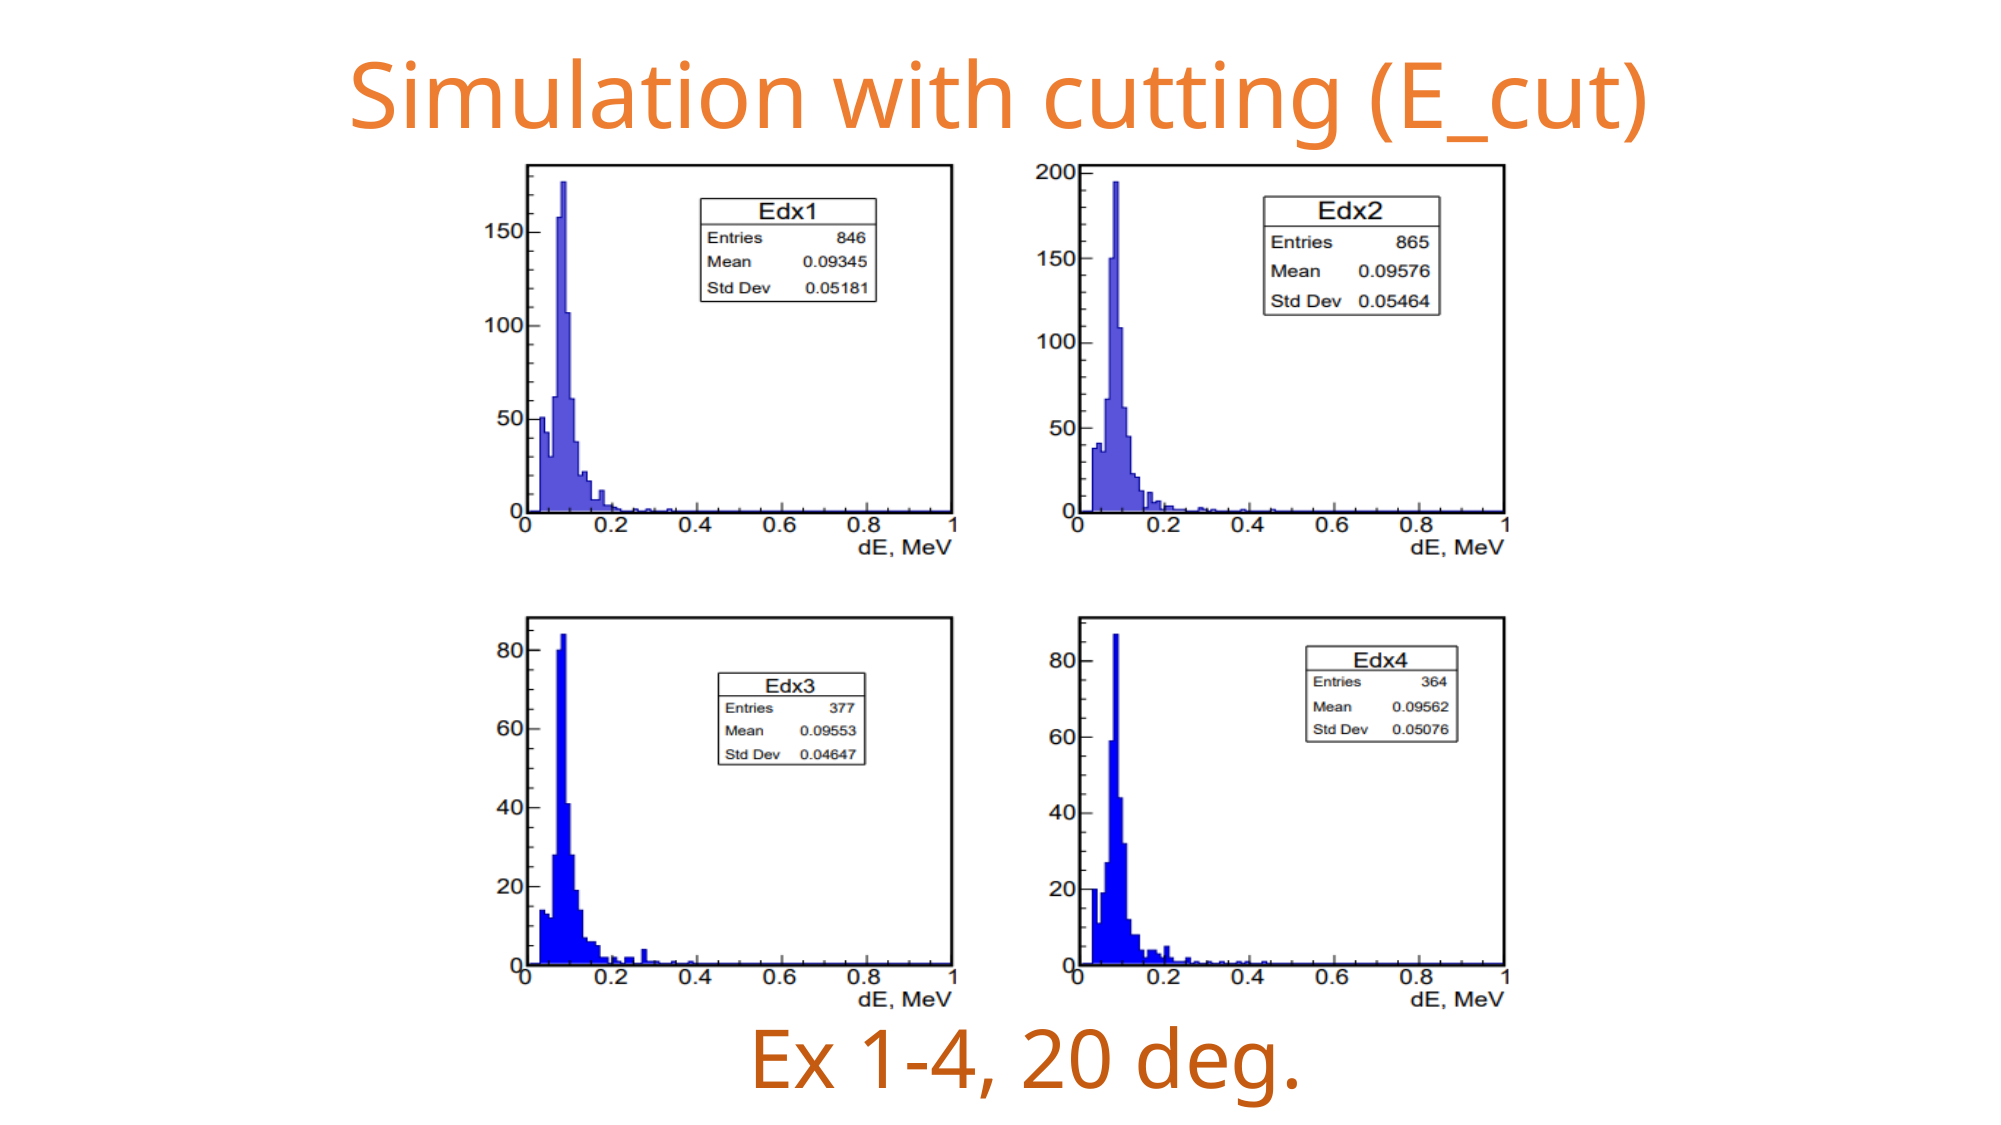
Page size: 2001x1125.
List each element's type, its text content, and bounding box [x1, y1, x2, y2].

text_box Simulation with cutting (E_cut) [334, 29, 1666, 154]
title Ex 1-4, 20 deg. [718, 1013, 1334, 1115]
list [468, 144, 1532, 1013]
